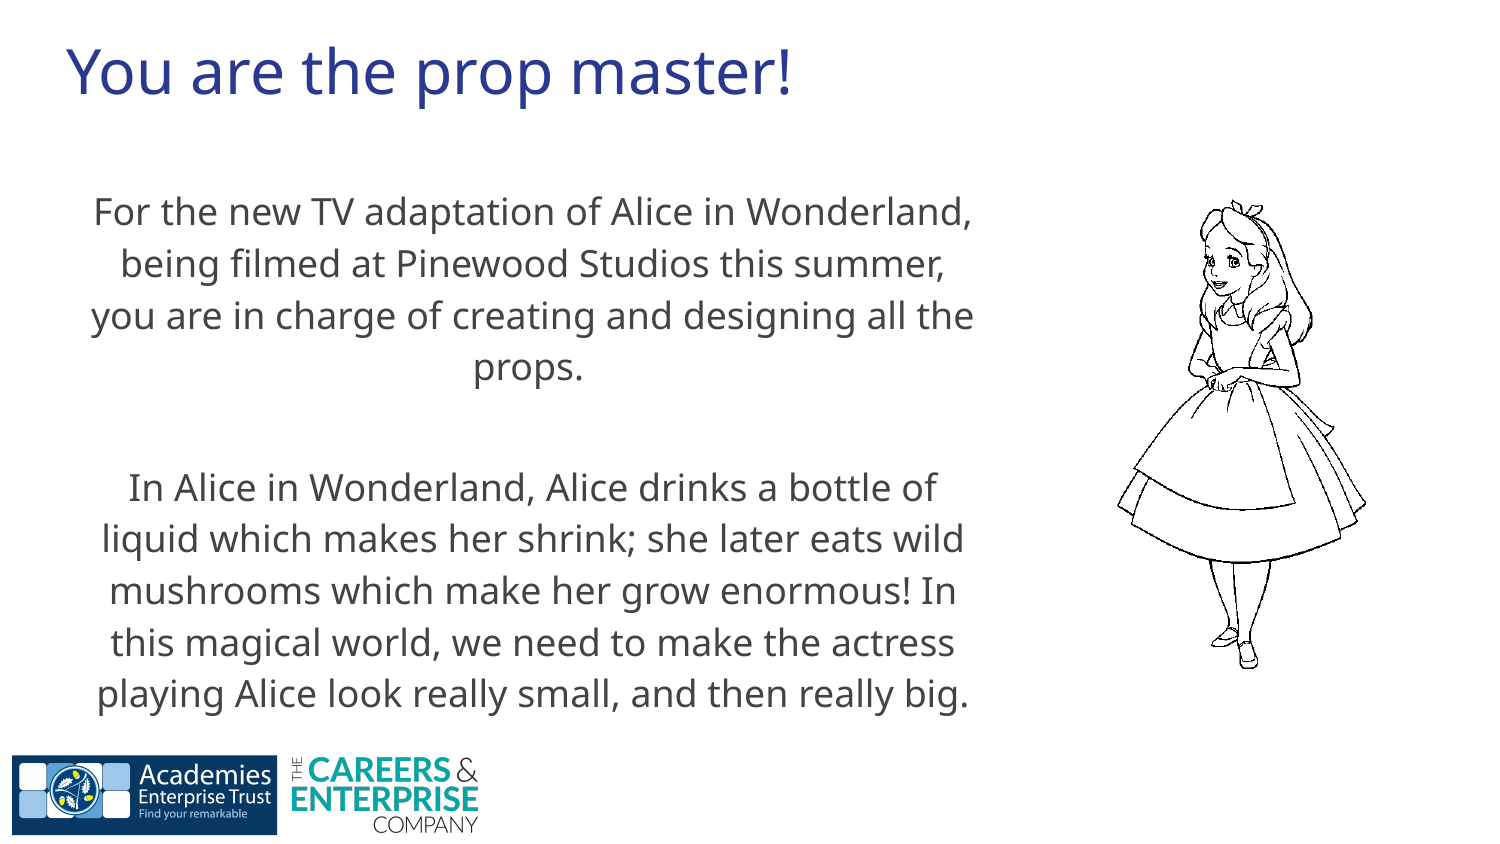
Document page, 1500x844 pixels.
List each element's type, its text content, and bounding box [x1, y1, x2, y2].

picture [292, 757, 478, 833]
list For the new TV adaptation of Alice in Wonderland, being filmed at Pinewood Studios this summer, you are in charge of creating and designing all the props. In Alice in Wonderland, Alice drinks a bottle of liquid which makes her shrink; she later eats wild mushrooms which make her grow enormous! In this magical world, we need to make the actress playing Alice look really small, and then really big. [72, 166, 994, 712]
picture [1065, 184, 1392, 679]
title You are the prop master! [51, 17, 1158, 117]
picture [12, 756, 278, 827]
list [72, 116, 1409, 662]
